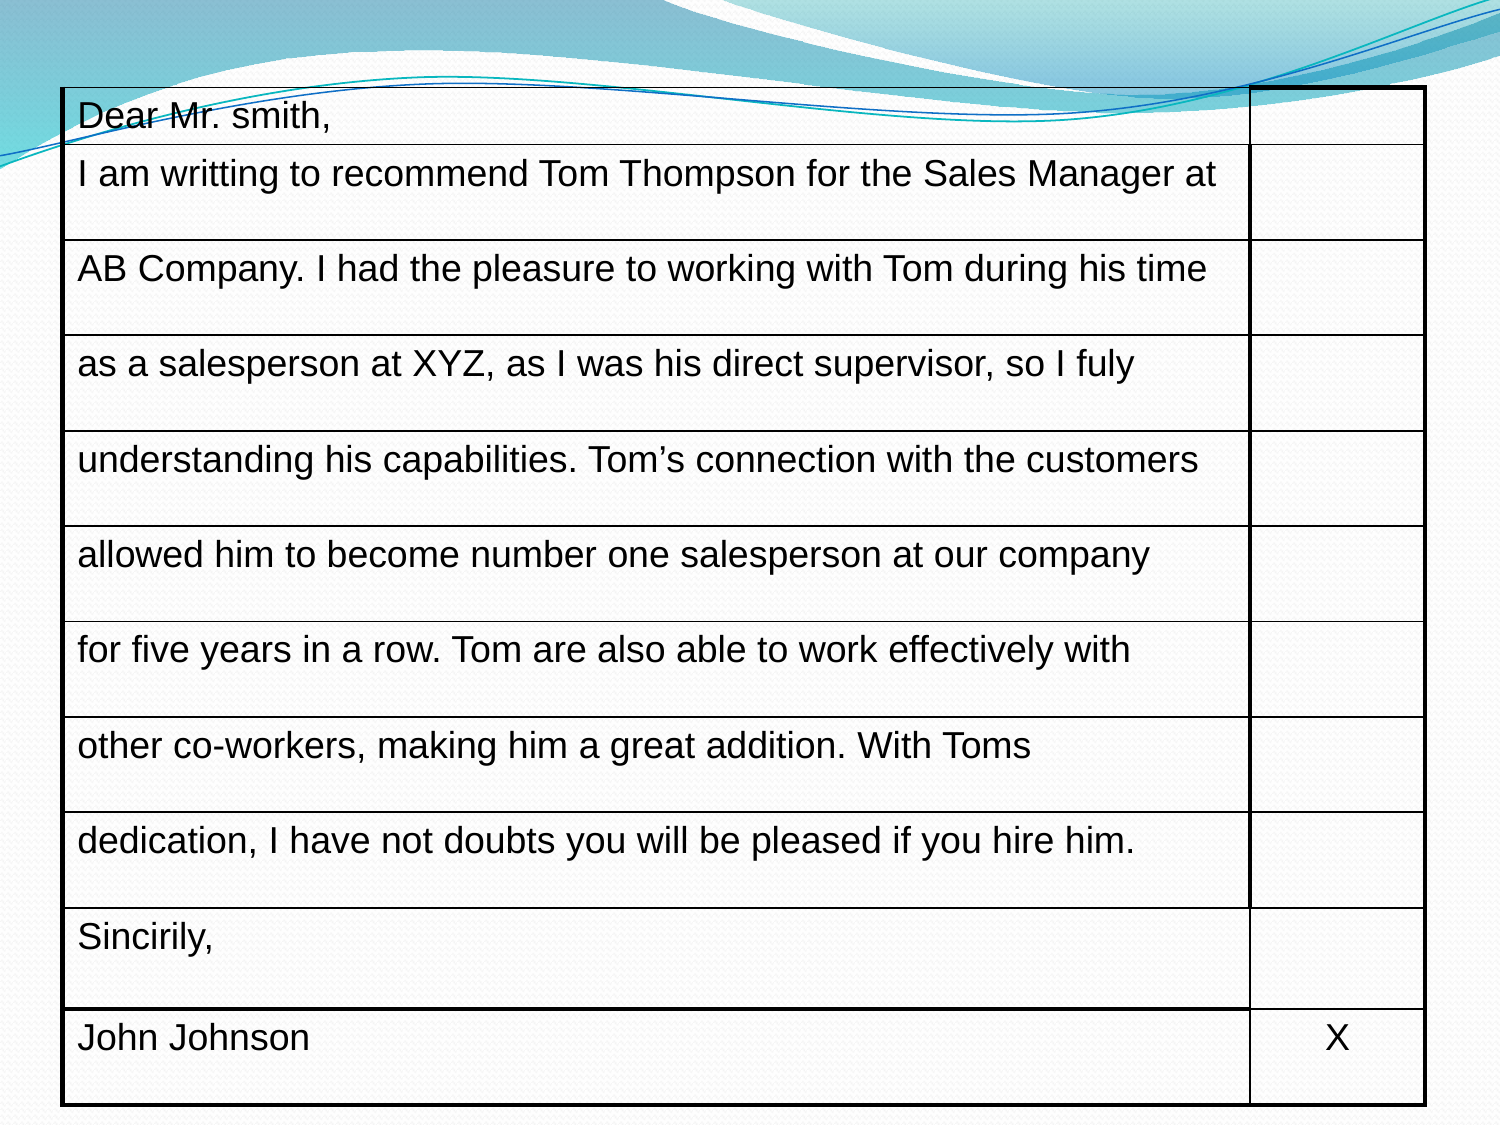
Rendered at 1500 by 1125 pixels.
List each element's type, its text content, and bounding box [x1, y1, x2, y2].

table_cell [1252, 718, 1423, 811]
table_cell dedication, I have not doubts you will be pleased if you hire him. [65, 813, 1248, 907]
table_cell other co-workers, making him a great addition. With Toms [65, 718, 1248, 811]
table_cell understanding his capabilities. Tom’s connection with the customers [65, 432, 1248, 525]
table_cell [1252, 432, 1423, 525]
table_cell [1252, 622, 1423, 716]
table_cell [1252, 241, 1423, 334]
table_header Dear Mr. smith, [65, 88, 1249, 144]
table_cell allowed him to become number one salesperson at our company [65, 527, 1248, 621]
table_cell [1252, 336, 1423, 430]
table_cell [1251, 909, 1423, 1008]
table_cell Sincirily, [65, 909, 1249, 1007]
table_cell [1252, 527, 1423, 621]
table_header [1251, 90, 1423, 144]
table_cell X [1251, 1010, 1423, 1103]
table_cell AB Company. I had the pleasure to working with Tom during his time [65, 241, 1248, 334]
table_cell [1252, 813, 1423, 907]
table_cell as a salesperson at XYZ, as I was his direct supervisor, so I fuly [65, 336, 1248, 430]
table_cell I am writting to recommend Tom Thompson for the Sales Manager at [65, 145, 1248, 239]
table_cell for five years in a row. Tom are also able to work effectively with [65, 622, 1248, 716]
table_cell [1252, 145, 1423, 239]
table_cell John Johnson [65, 1011, 1249, 1103]
